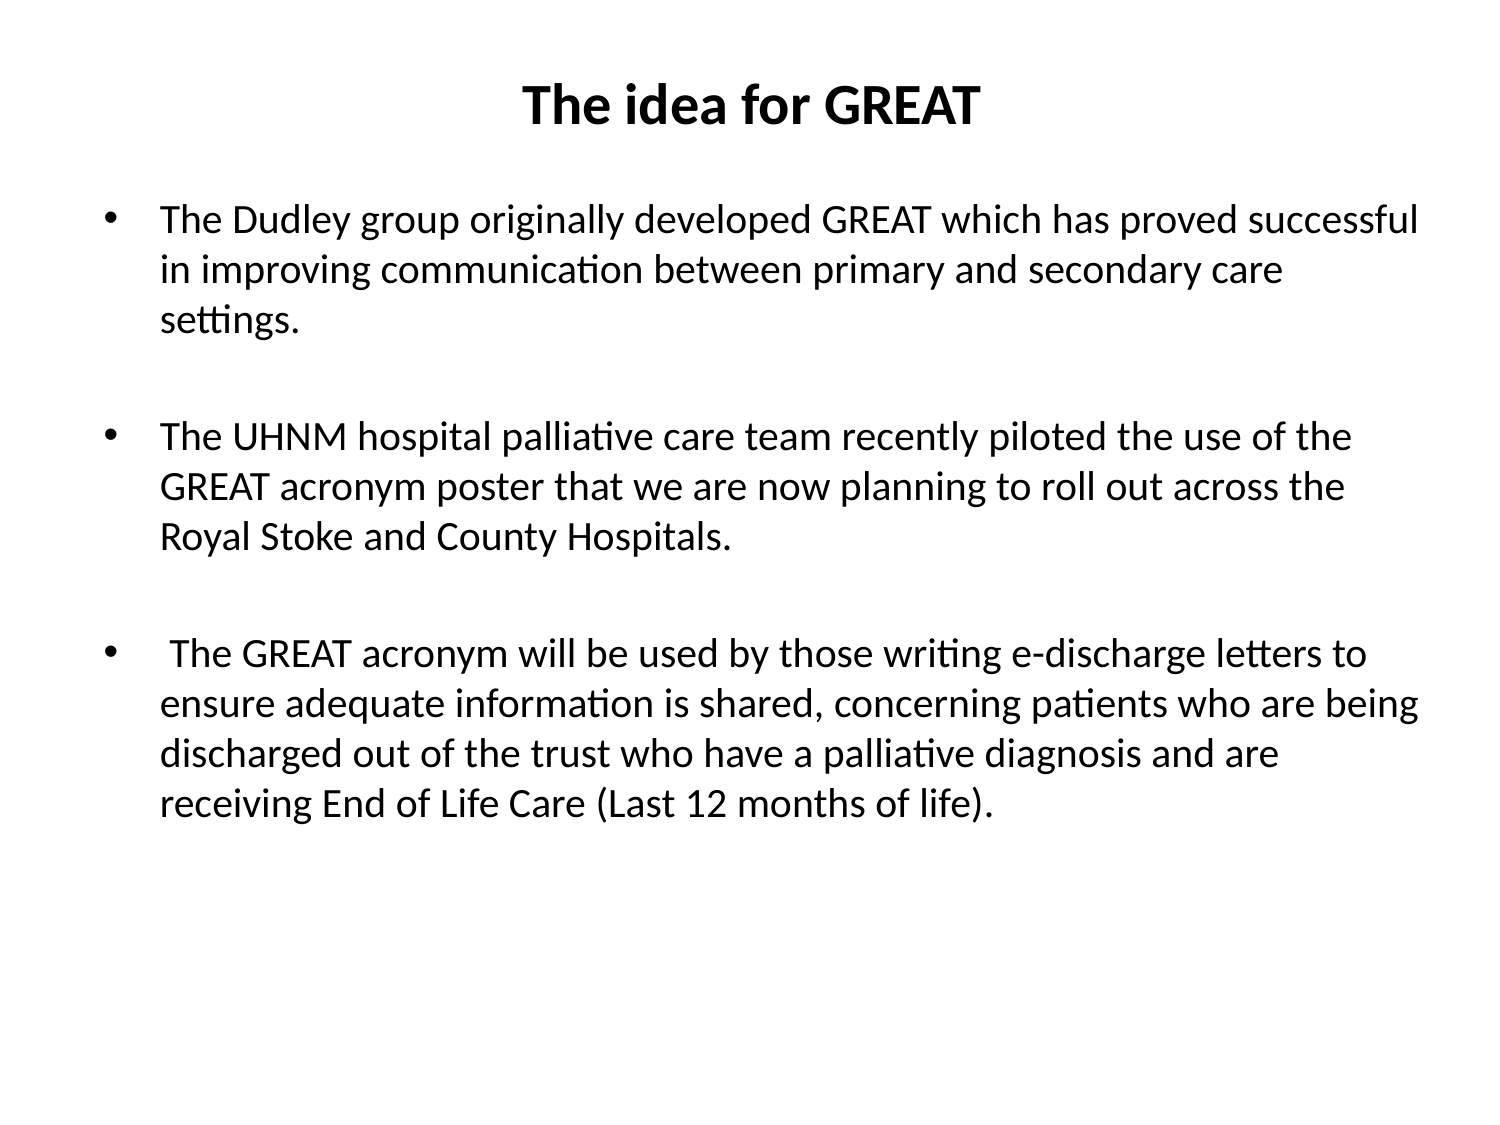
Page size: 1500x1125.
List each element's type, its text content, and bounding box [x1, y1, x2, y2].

title The idea for GREAT [76, 7, 1427, 195]
list The Dudley group originally developed GREAT which has proved successful in improving communication between primary and secondary care settings. The UHNM hospital palliative care team recently piloted the use of the GREAT acronym poster that we are now planning to roll out across the Royal Stoke and County Hospitals. The GREAT acronym will be used by those writing e-discharge letters to ensure adequate information is shared, concerning patients who are being discharged out of the trust who have a palliative diagnosis and are receiving End of Life Care (Last 12 months of life). [88, 184, 1439, 1035]
